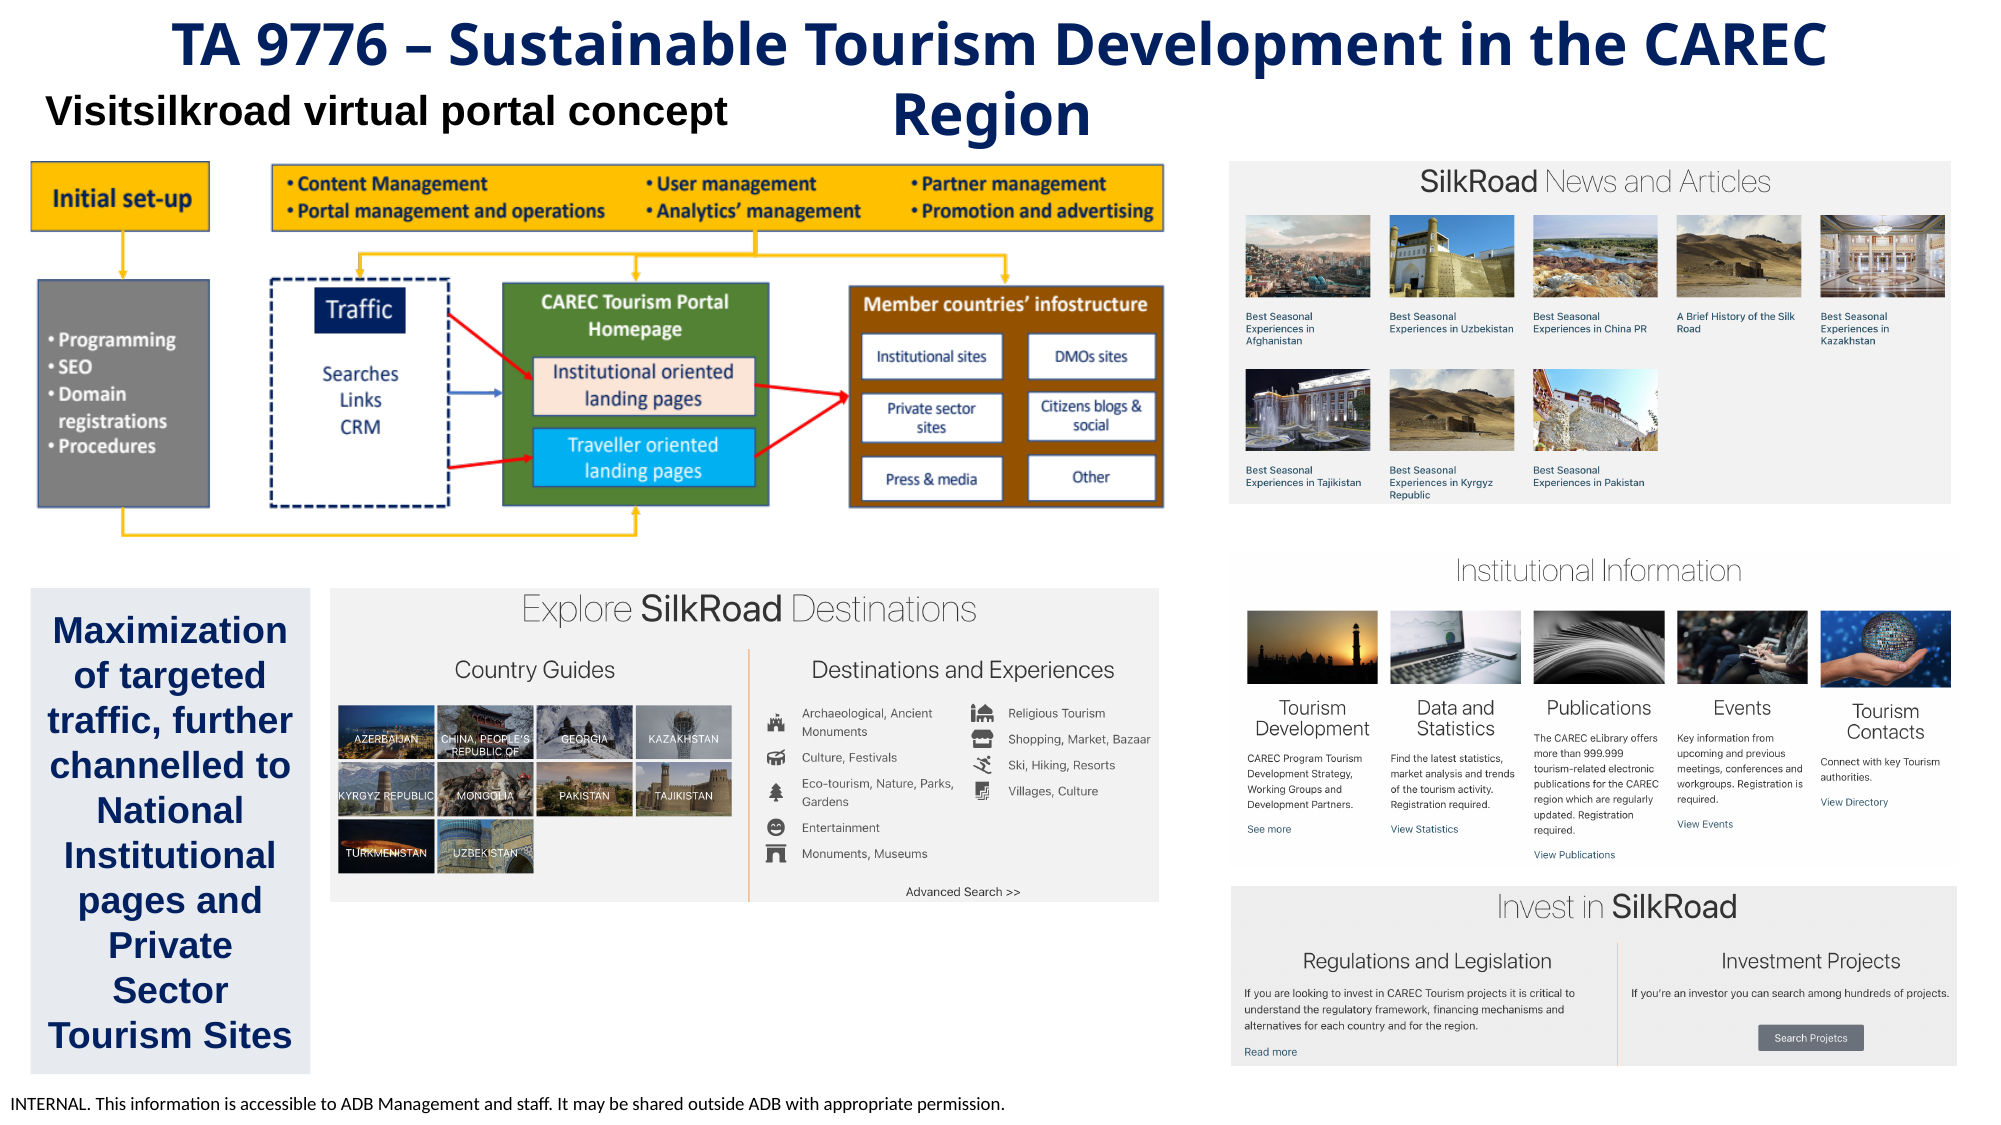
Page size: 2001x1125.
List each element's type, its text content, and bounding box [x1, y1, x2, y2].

picture [1229, 161, 1951, 504]
text_box TA 9776 – Sustainable Tourism Development in the CAREC Region [87, 0, 1913, 155]
text_box Maximization of targeted traffic, further channelled to National Institutional pages and Private Sector Tourism Sites [28, 586, 312, 1076]
picture [30, 161, 1166, 538]
text_box Visitsilkroad virtual portal concept [30, 76, 1398, 142]
picture [1231, 886, 1957, 1067]
picture [330, 587, 1159, 902]
picture [1229, 551, 1959, 866]
